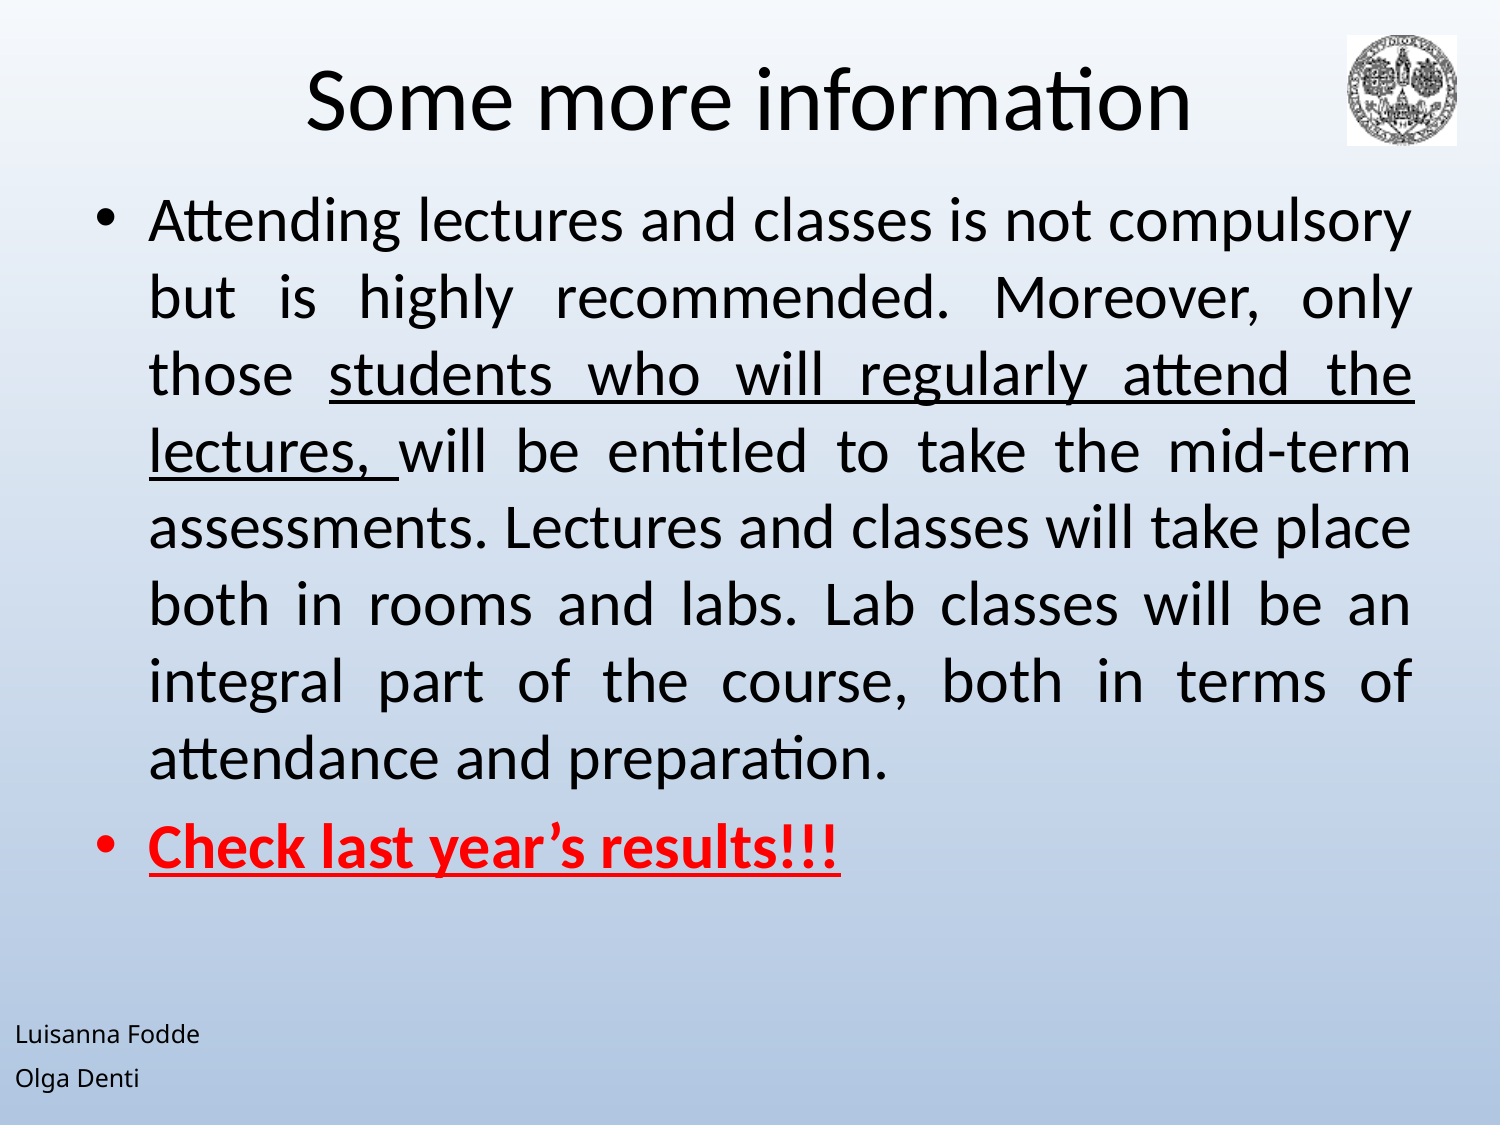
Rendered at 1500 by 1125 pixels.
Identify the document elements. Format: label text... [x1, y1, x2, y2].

title Some more information [75, 0, 1425, 188]
list Attending lectures and classes is not compulsory but is highly recommended. Moreover, only those students who will regularly attend the lectures, will be entitled to take the mid-term assessments. Lectures and classes will take place both in rooms and labs. Lab classes will be an integral part of the course, both in terms of attendance and preparation. Check last year’s results!!! [79, 170, 1430, 955]
picture [1425, 35, 1457, 146]
text_box Luisanna Fodde [0, 1011, 231, 1057]
